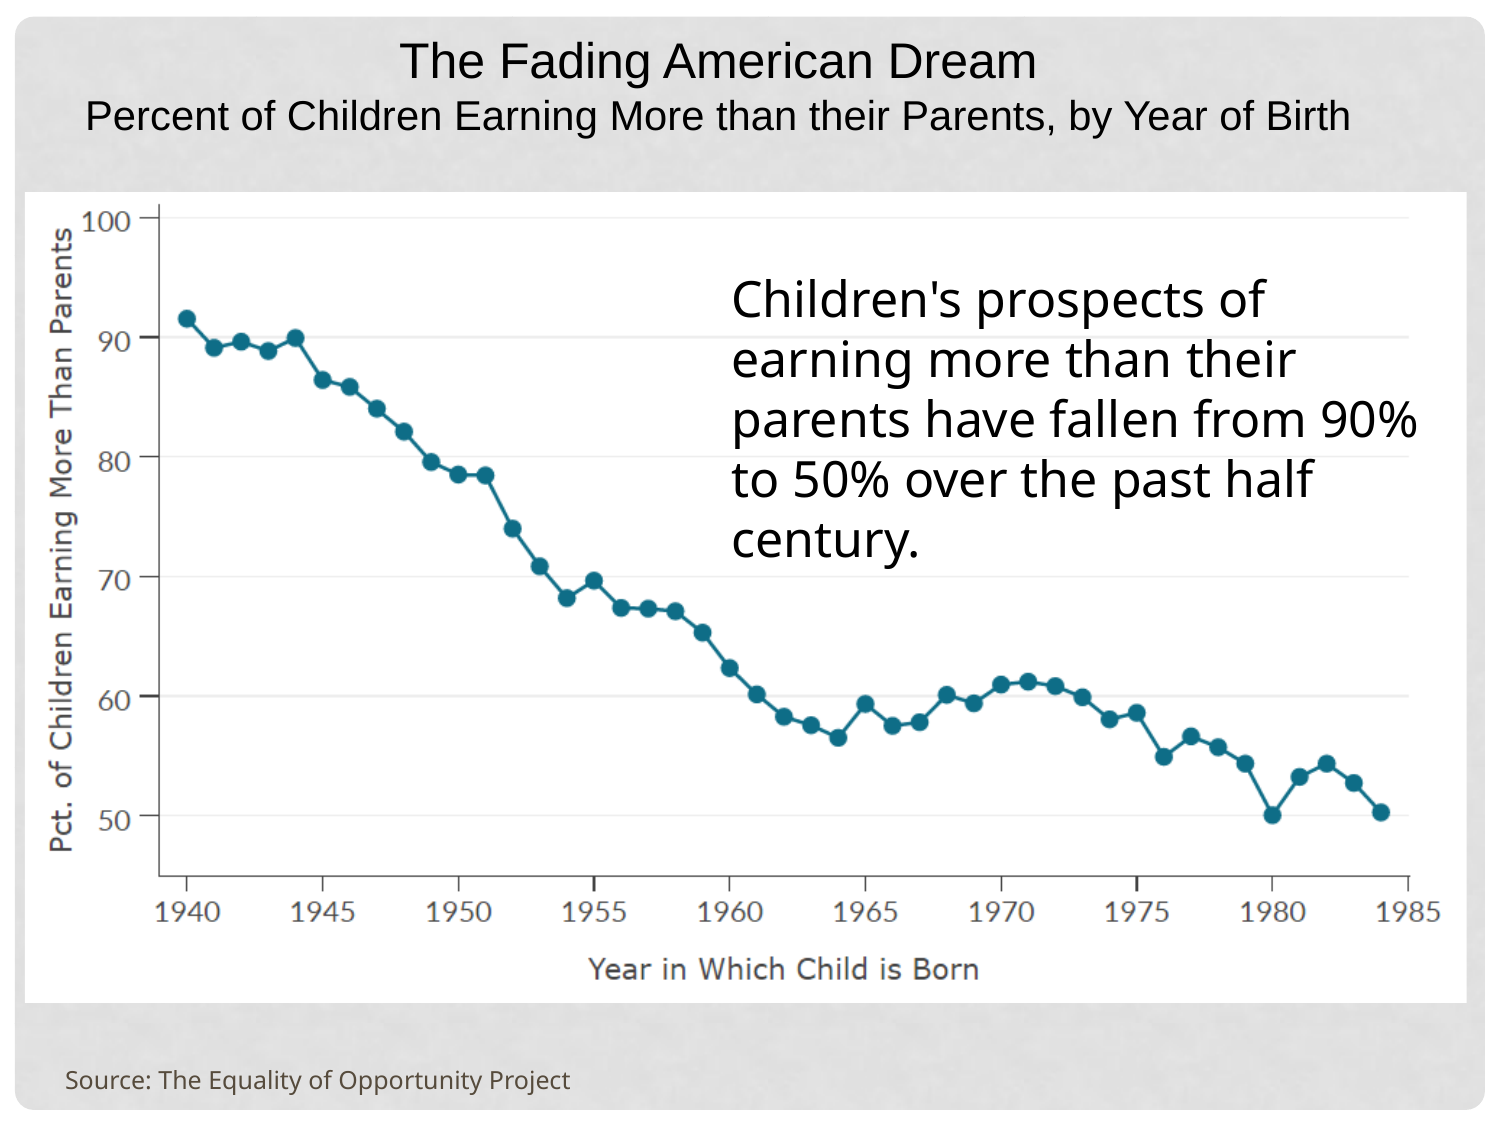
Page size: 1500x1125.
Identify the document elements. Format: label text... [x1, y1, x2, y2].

picture [24, 192, 1467, 1003]
text_box The Fading American Dream Percent of Children Earning More than their Parents, by Year of Birth [0, 21, 1469, 147]
footer Source: The Equality of Opportunity Project [50, 1050, 613, 1110]
